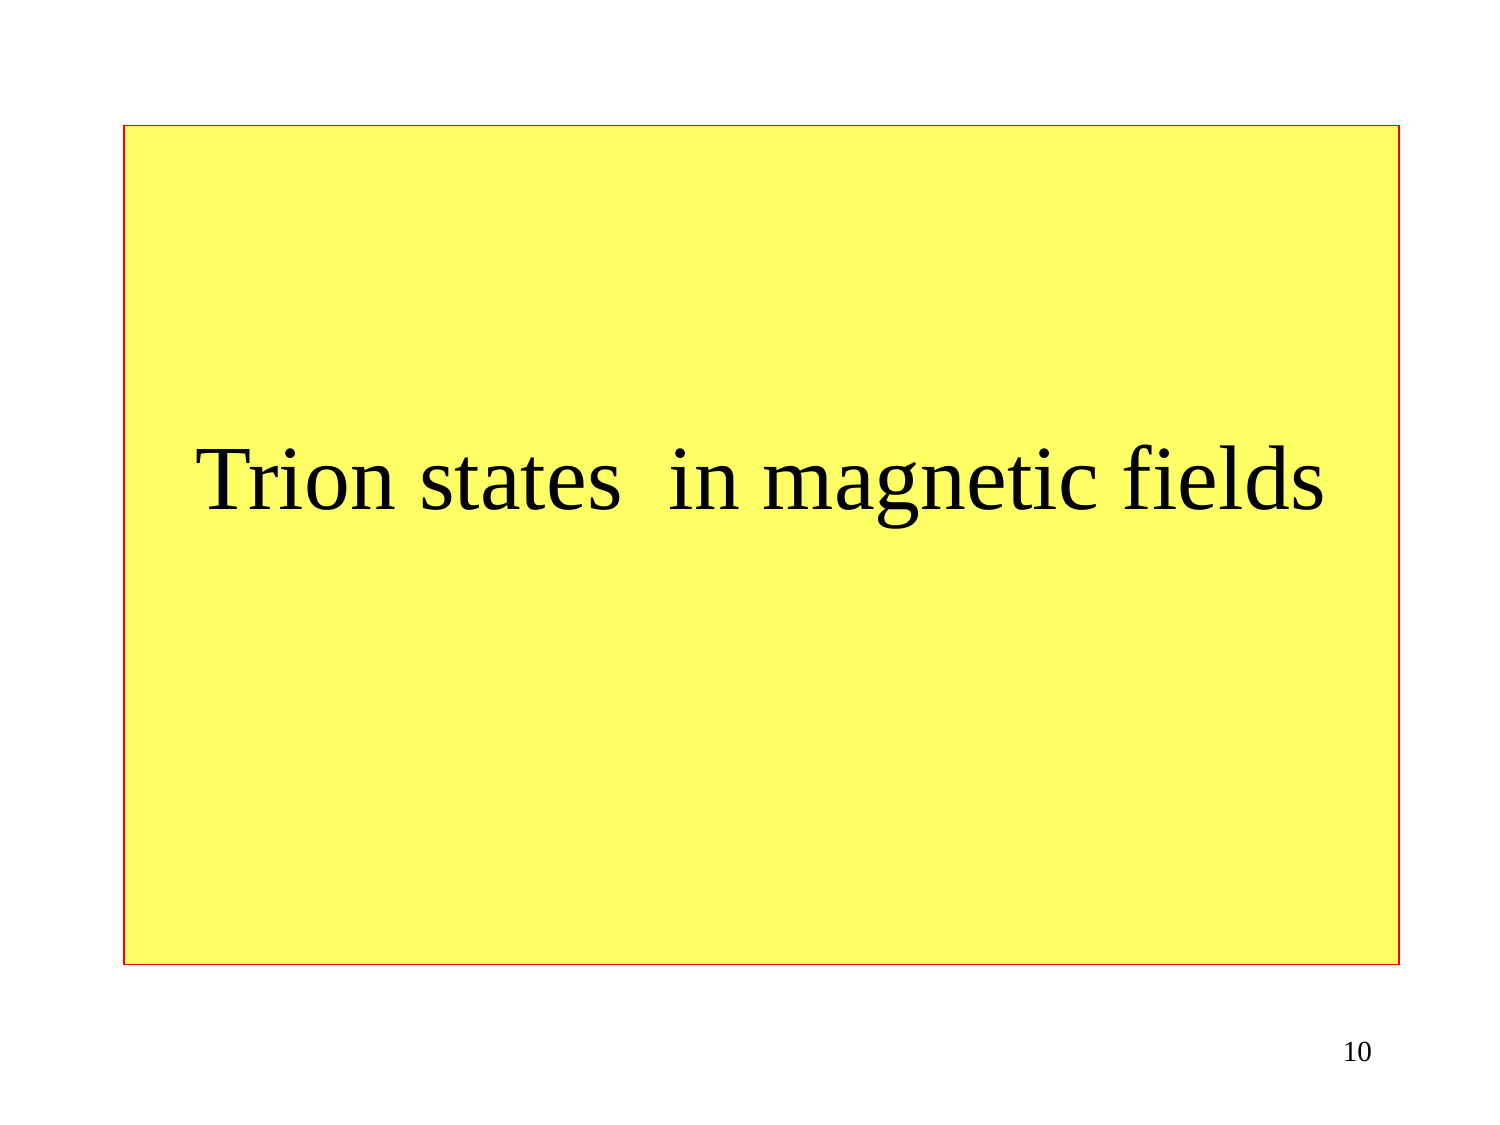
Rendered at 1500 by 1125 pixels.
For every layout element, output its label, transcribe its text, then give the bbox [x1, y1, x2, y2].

text_box Trion states in magnetic fields [123, 125, 1399, 965]
slide_number 10 [1074, 1024, 1388, 1101]
